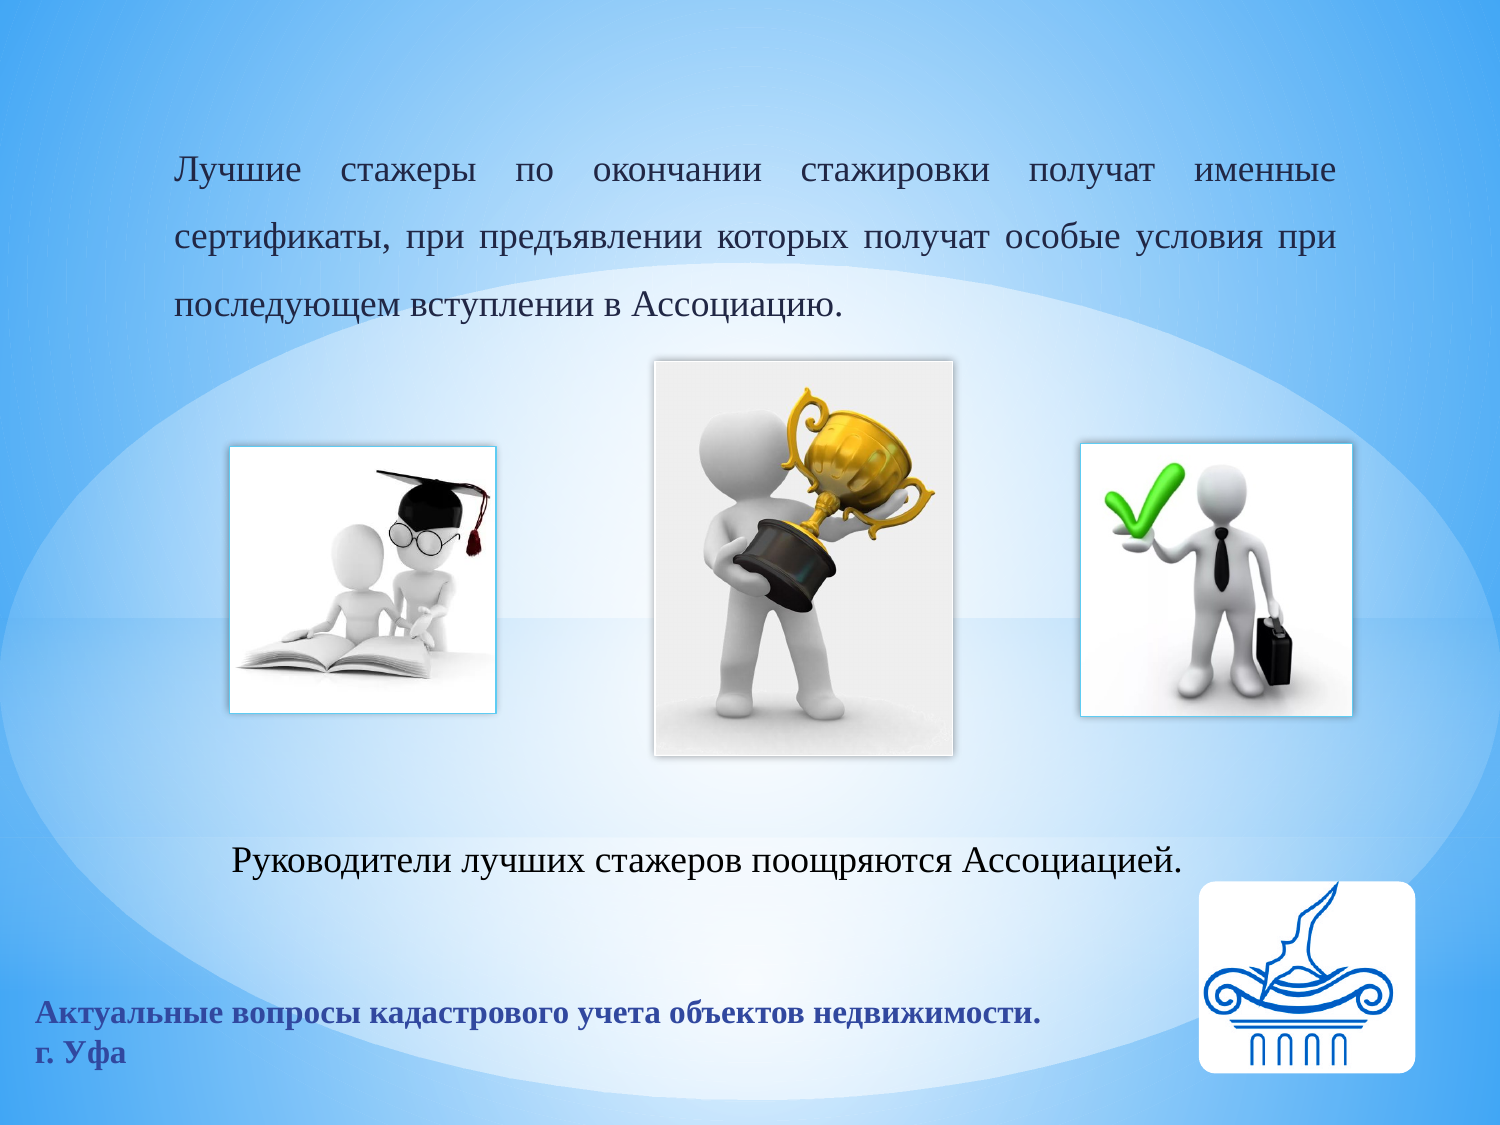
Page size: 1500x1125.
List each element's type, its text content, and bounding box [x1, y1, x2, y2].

picture [655, 361, 953, 756]
footer Актуальные вопросы кадастрового учета объектов недвижимости. г. Уфа [19, 975, 1282, 1086]
text_box Лучшие стажеры по окончании стажировки получат именные сертификаты, при предъявлении которых получат особые условия при последующем вступлении в Ассоциацию. [159, 113, 1353, 331]
picture [1198, 881, 1416, 1074]
picture [229, 447, 496, 713]
picture [1080, 443, 1353, 717]
text_box Руководители лучших стажеров поощряются Ассоциацией. [216, 827, 1351, 888]
